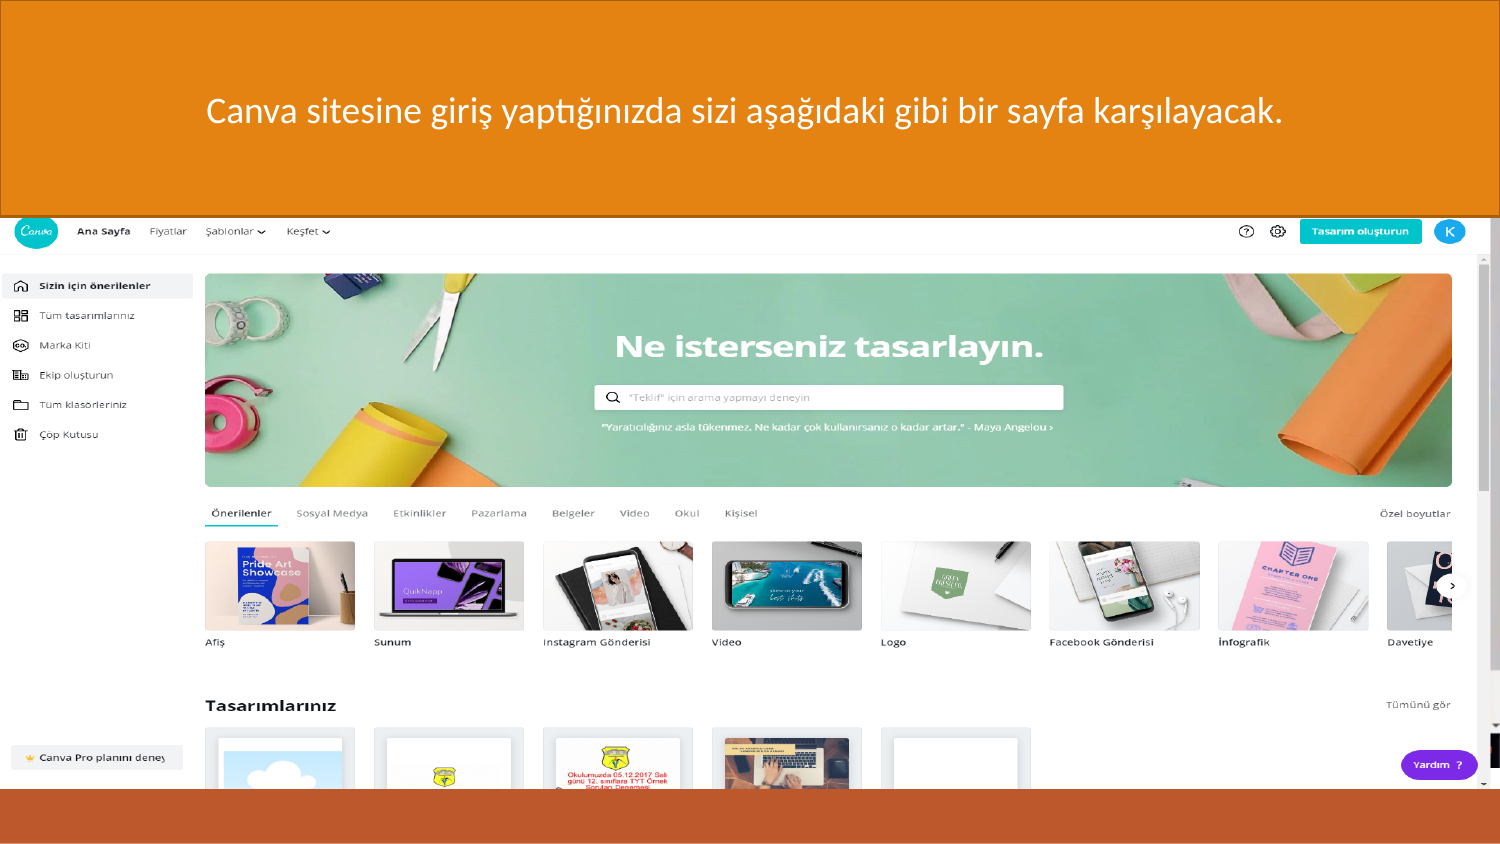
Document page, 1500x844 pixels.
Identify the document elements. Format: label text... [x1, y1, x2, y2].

text_box Canva sitesine giriş yaptığınızda sizi aşağıdaki gibi bir sayfa karşılayacak. [0, 0, 1500, 162]
picture [0, 163, 1500, 790]
